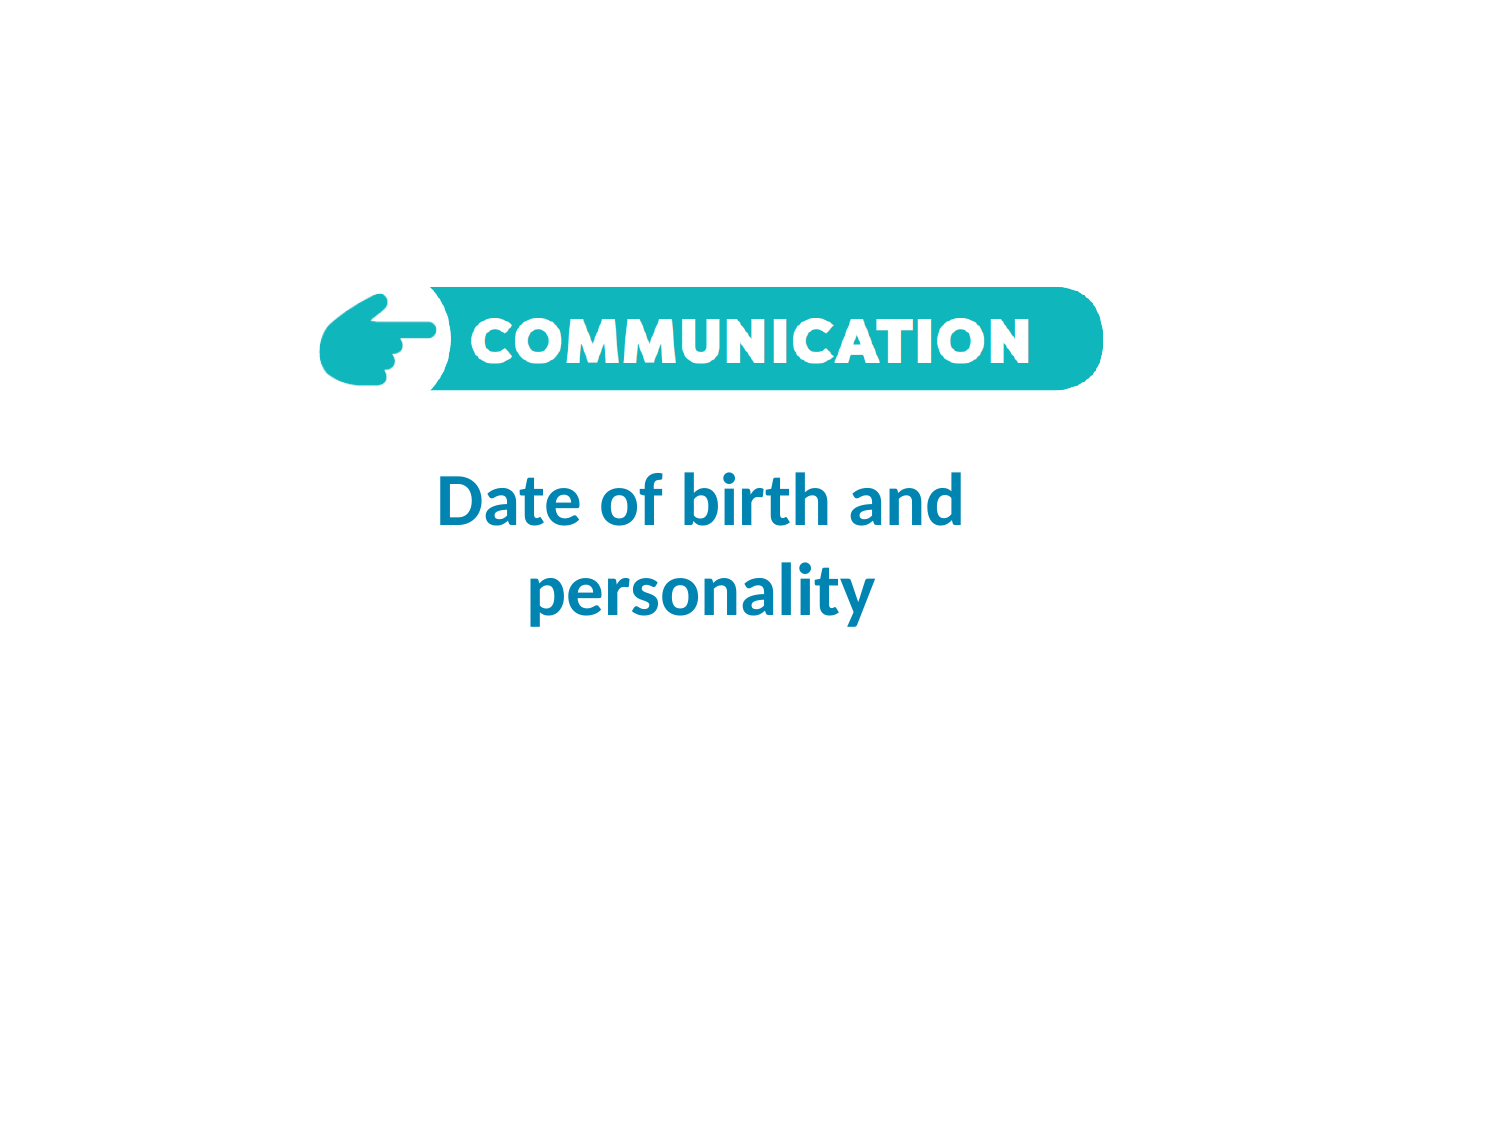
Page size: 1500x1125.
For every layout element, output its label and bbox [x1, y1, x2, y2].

text_box [294, 275, 1108, 641]
